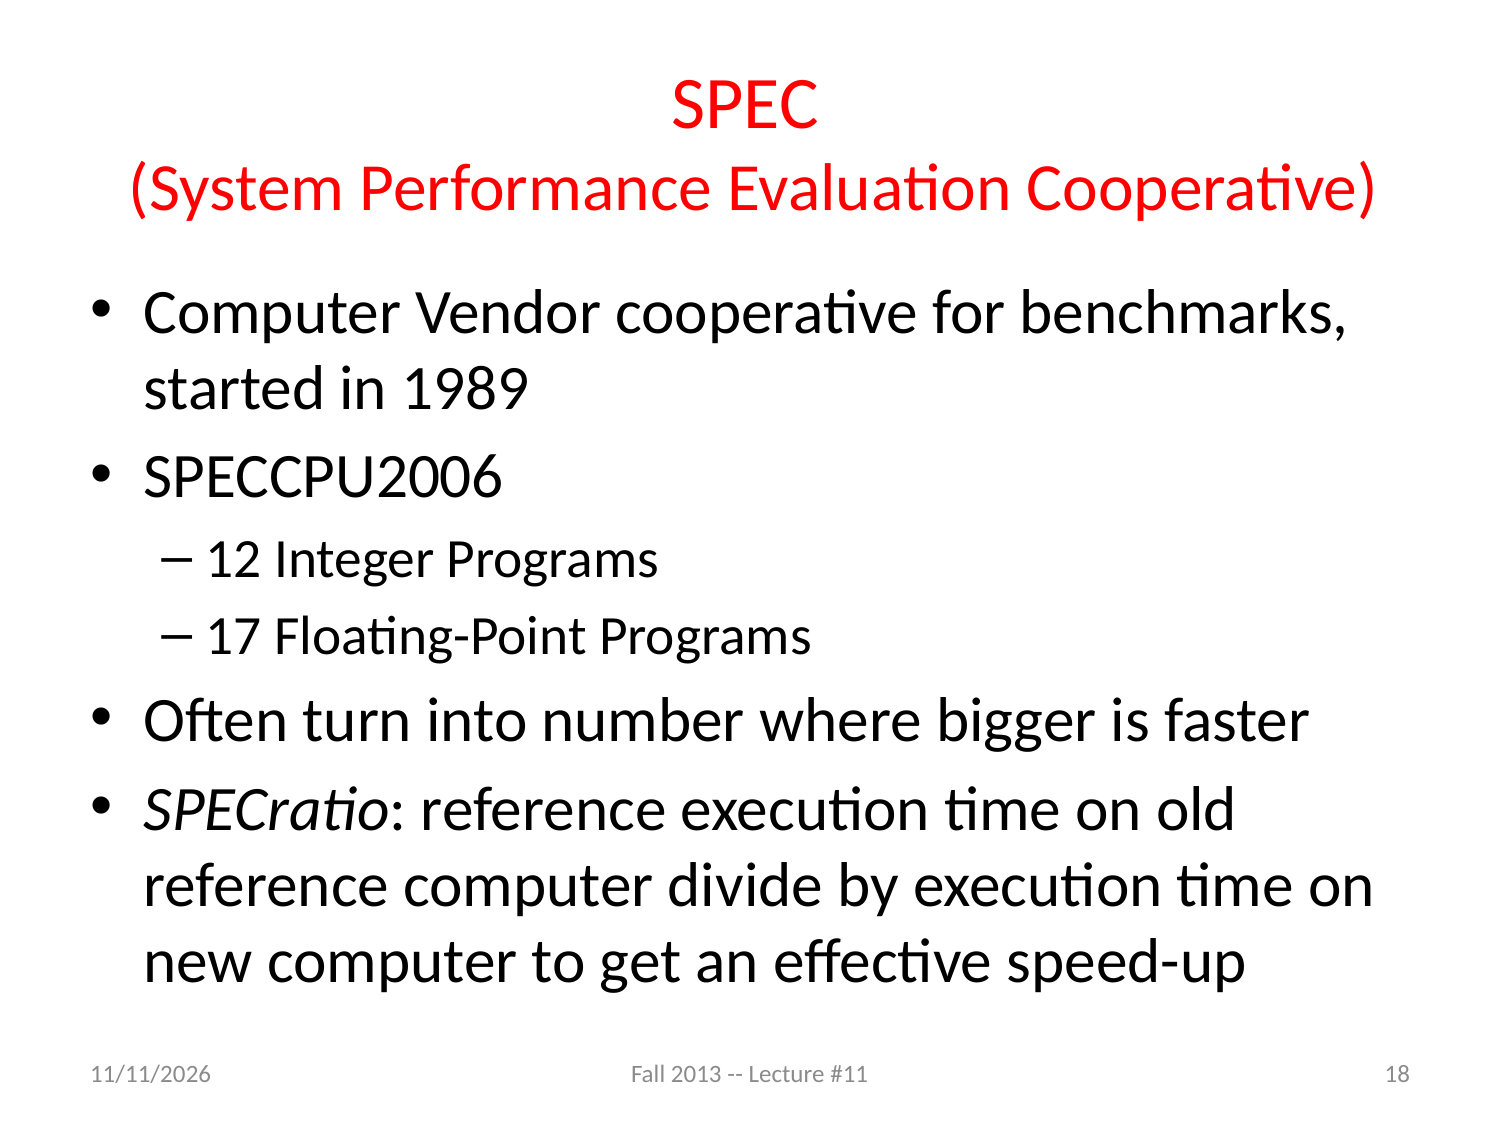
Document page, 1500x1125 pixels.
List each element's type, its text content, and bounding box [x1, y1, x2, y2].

footer Fall 2013 -- Lecture #11 [512, 1042, 988, 1103]
list Computer Vendor cooperative for benchmarks, started in 1989 SPECCPU2006 12 Integer Programs 17 Floating-Point Programs Often turn into number where bigger is faster SPECratio: reference execution time on old reference computer divide by execution time on new computer to get an effective speed-up [75, 262, 1425, 1005]
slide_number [75, 1042, 425, 1103]
slide_number 18 [1074, 1042, 1425, 1103]
title SPEC (System Performance Evaluation Cooperative) [41, 45, 1467, 233]
